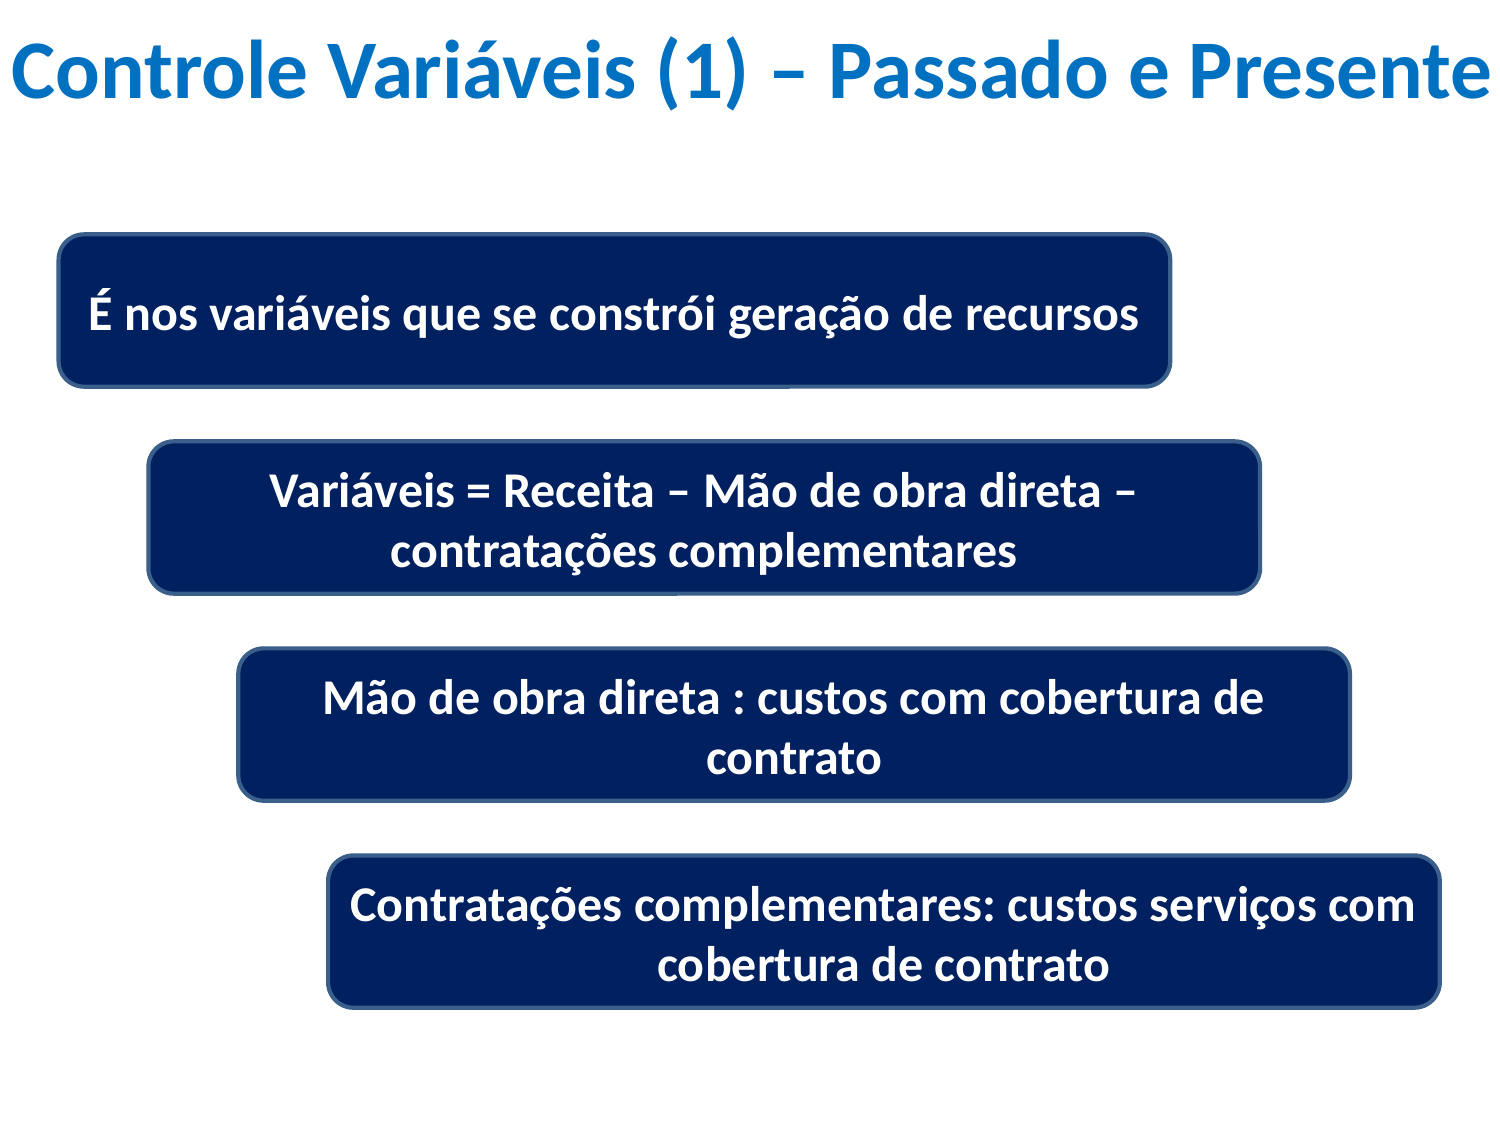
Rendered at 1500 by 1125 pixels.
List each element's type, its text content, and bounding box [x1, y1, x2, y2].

text_box Contratações complementares: custos serviços com cobertura de contrato [326, 853, 1442, 1010]
text_box Variáveis = Receita – Mão de obra direta – contratações complementares [146, 439, 1263, 596]
title Controle Variáveis (1) – Passado e Presente [0, 0, 1500, 142]
text_box É nos variáveis que se constrói geração de recursos [56, 232, 1173, 389]
text_box Mão de obra direta : custos com cobertura de contrato [236, 646, 1353, 803]
